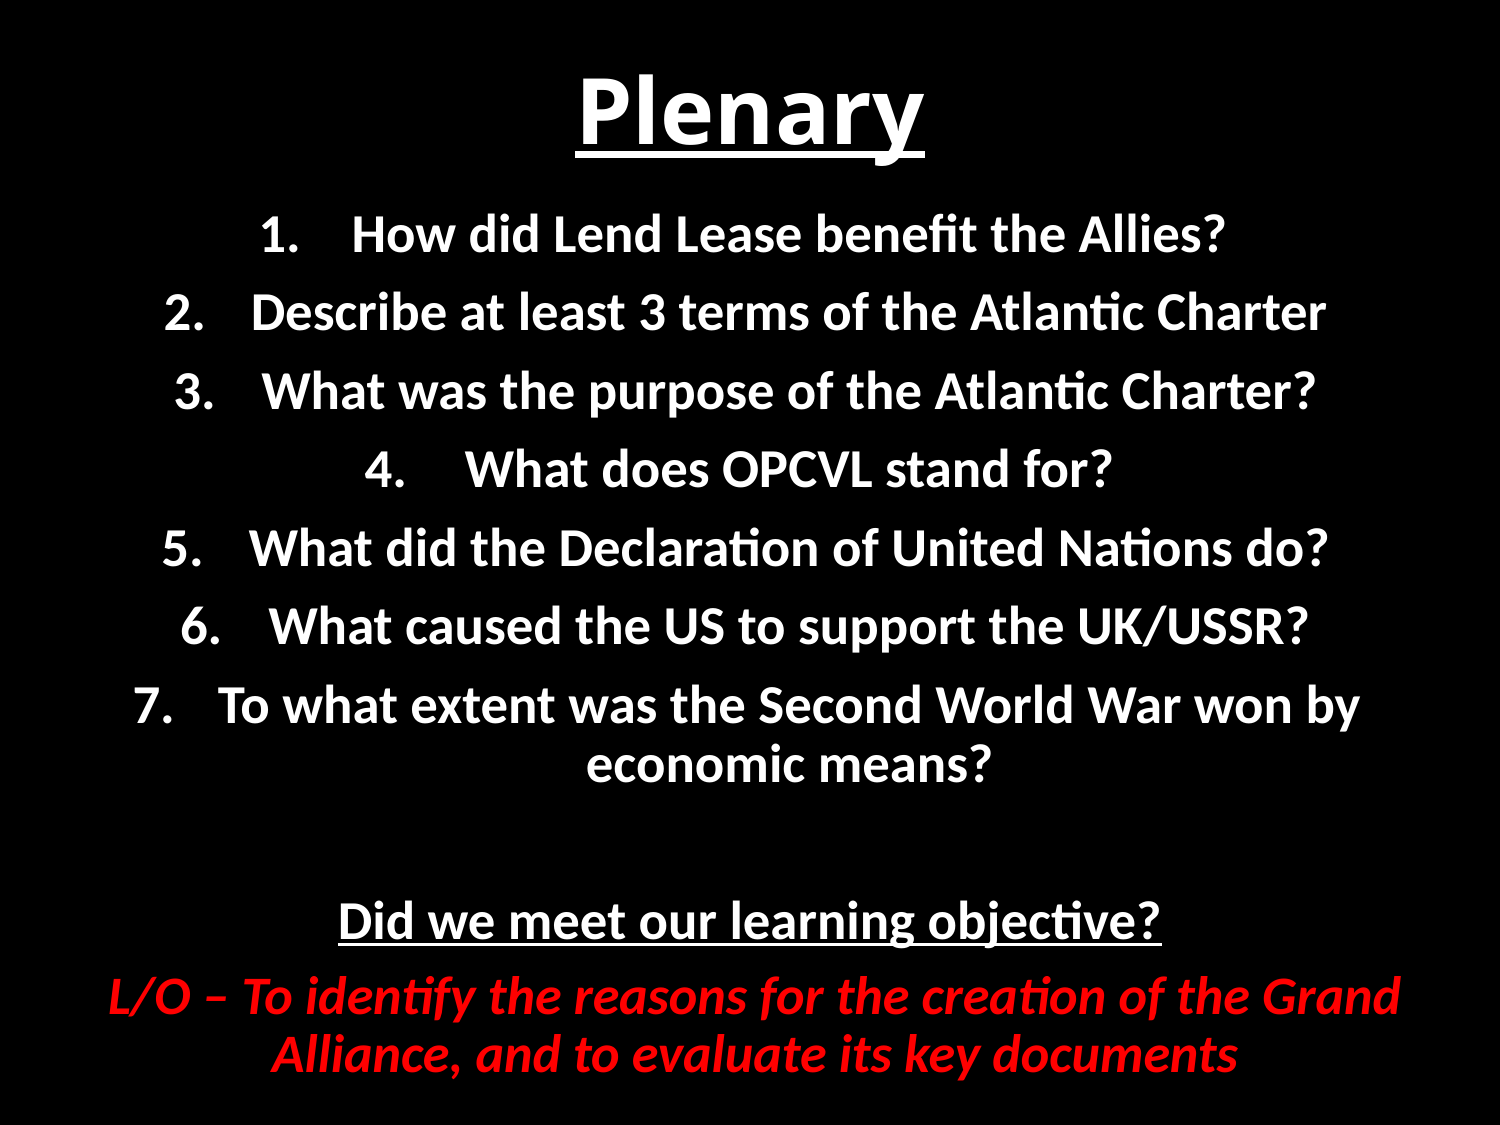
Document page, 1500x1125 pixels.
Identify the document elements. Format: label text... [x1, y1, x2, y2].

title Plenary [103, 5, 1397, 197]
text_box L/O – To identify the reasons for the creation of the Grand Alliance, and to evaluate its key documents [5, 960, 1500, 1092]
list How did Lend Lease benefit the Allies? Describe at least 3 terms of the Atlantic Charter What was the purpose of the Atlantic Charter? What does OPCVL stand for? What did the Declaration of United Nations do? What caused the US to support the UK/USSR? To what extent was the Second World War won by economic means? Did we meet our learning objective? [103, 197, 1397, 960]
